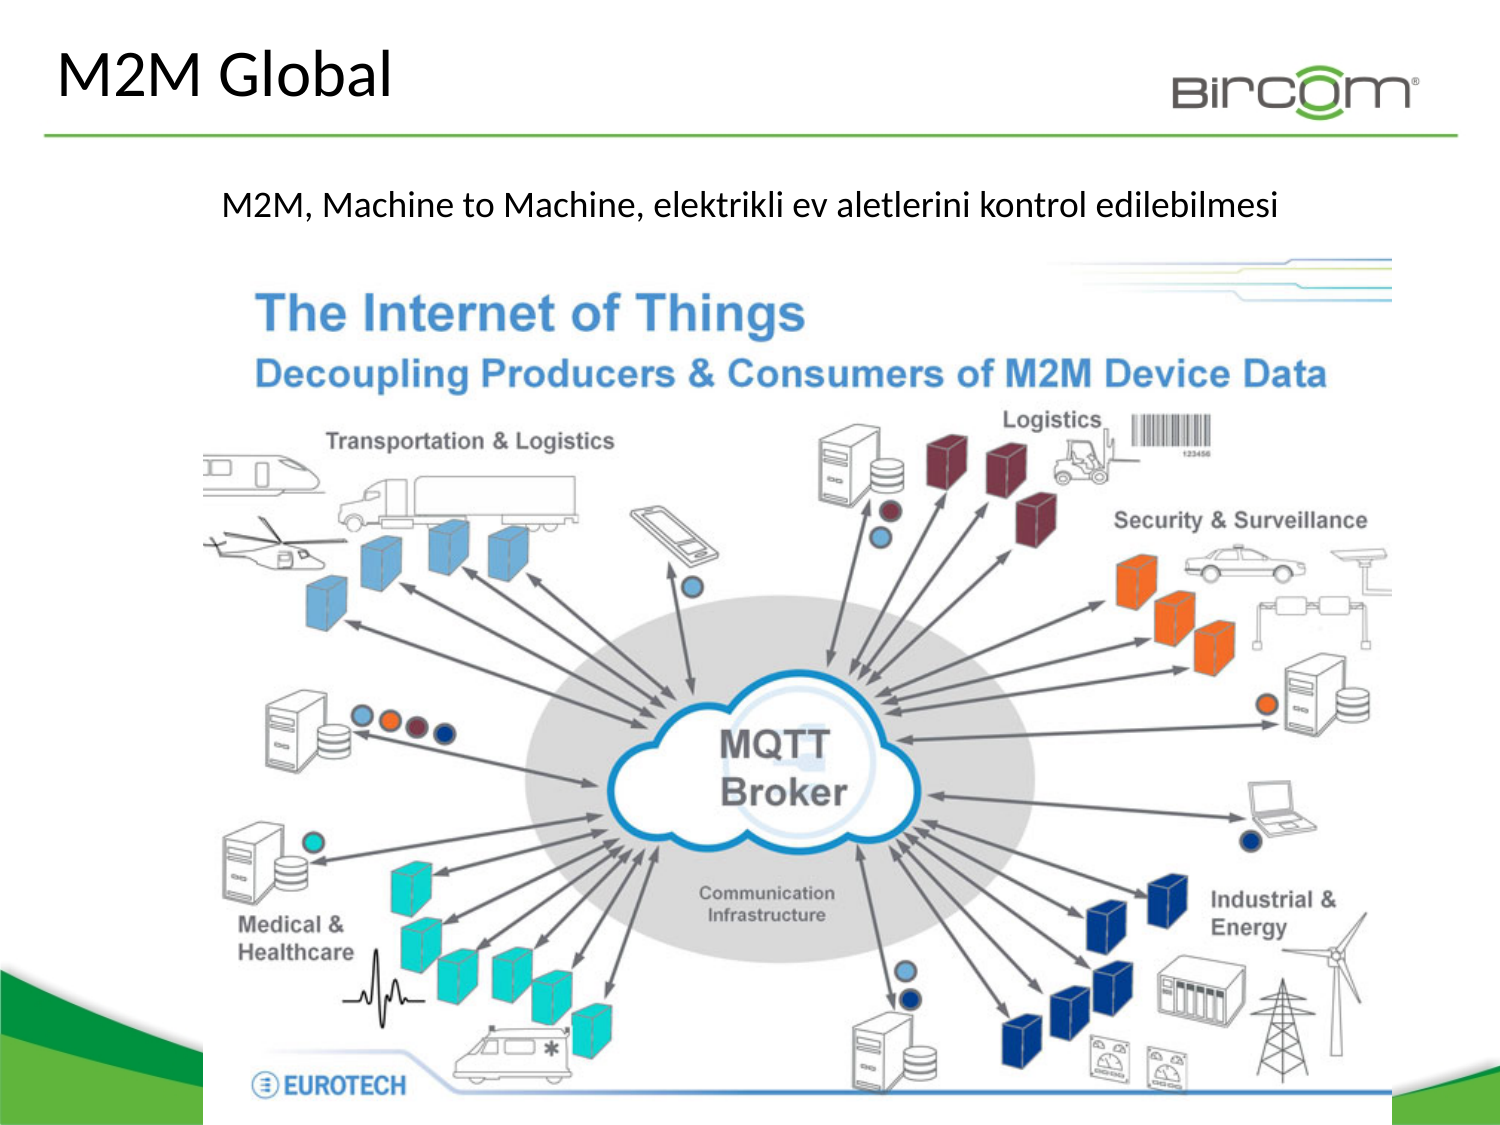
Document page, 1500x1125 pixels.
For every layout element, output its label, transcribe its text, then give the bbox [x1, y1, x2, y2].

text_box M2M Global [41, 0, 1392, 145]
text_box M2M, Machine to Machine, elektrikli ev aletlerini kontrol edilebilmesi [206, 172, 1329, 232]
picture [0, 0, 1500, 1125]
